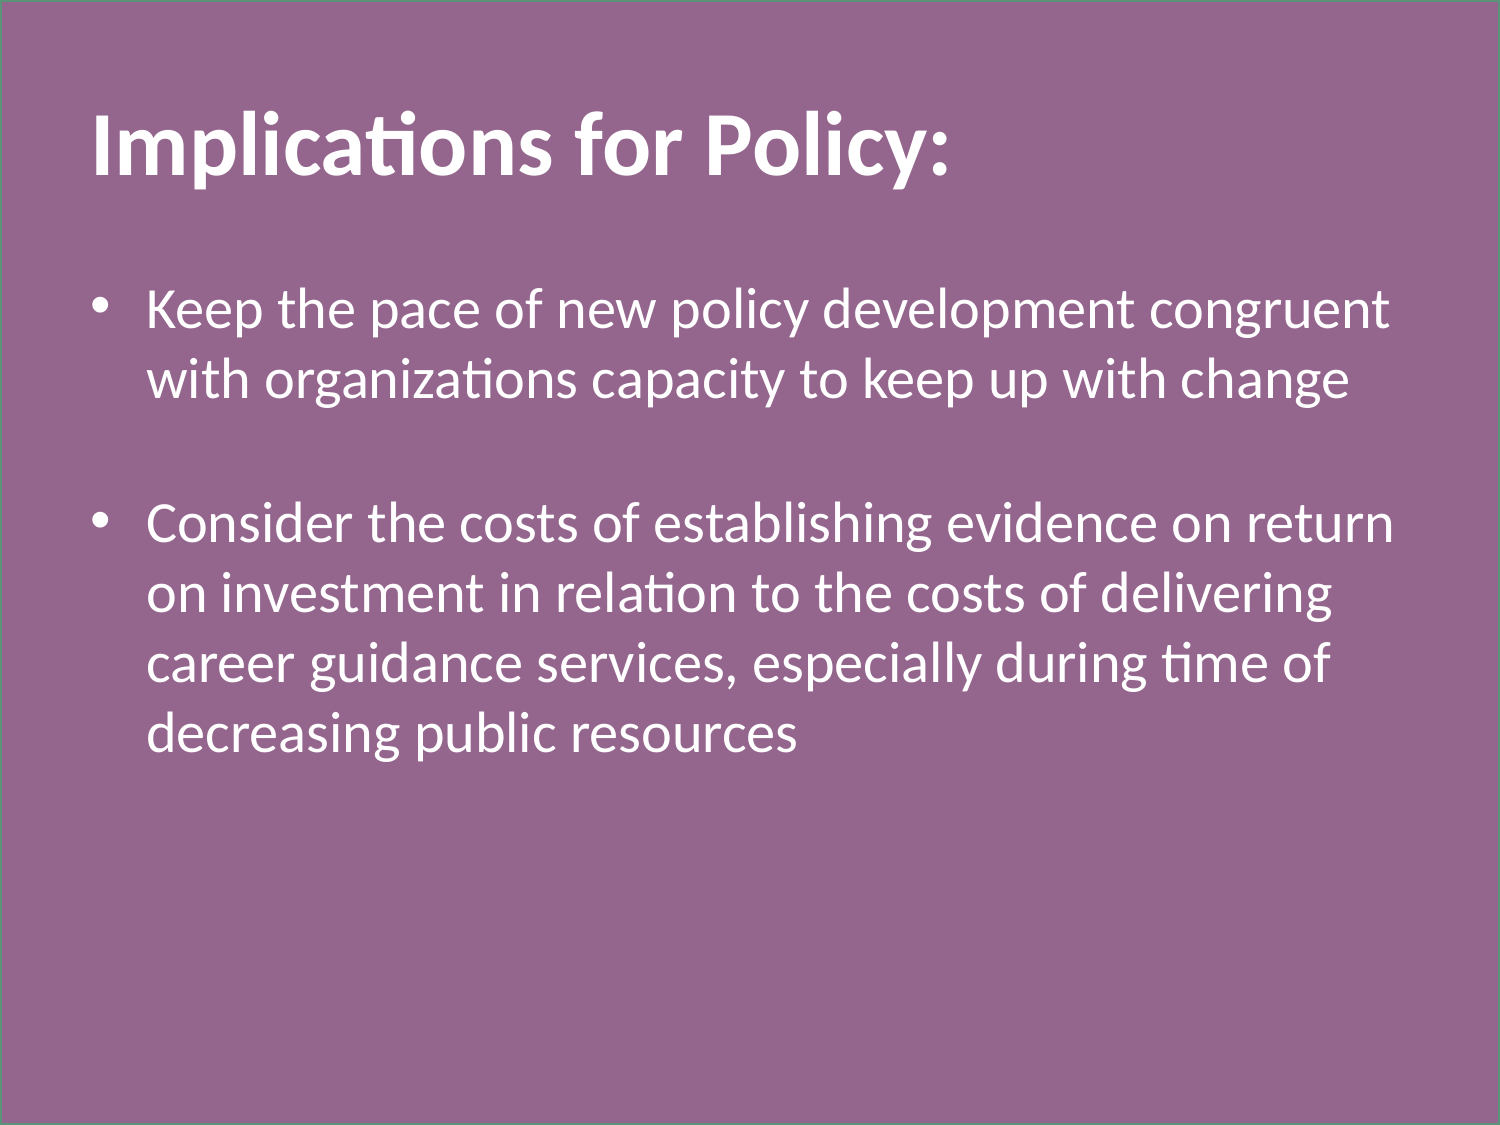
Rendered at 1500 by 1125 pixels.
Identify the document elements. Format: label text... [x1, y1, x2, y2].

title Implications for Policy: [75, 45, 1425, 233]
list Keep the pace of new policy development congruent with organizations capacity to keep up with change Consider the costs of establishing evidence on return on investment in relation to the costs of delivering career guidance services, especially during time of decreasing public resources [75, 262, 1425, 1005]
text_box [0, 0, 1500, 1125]
